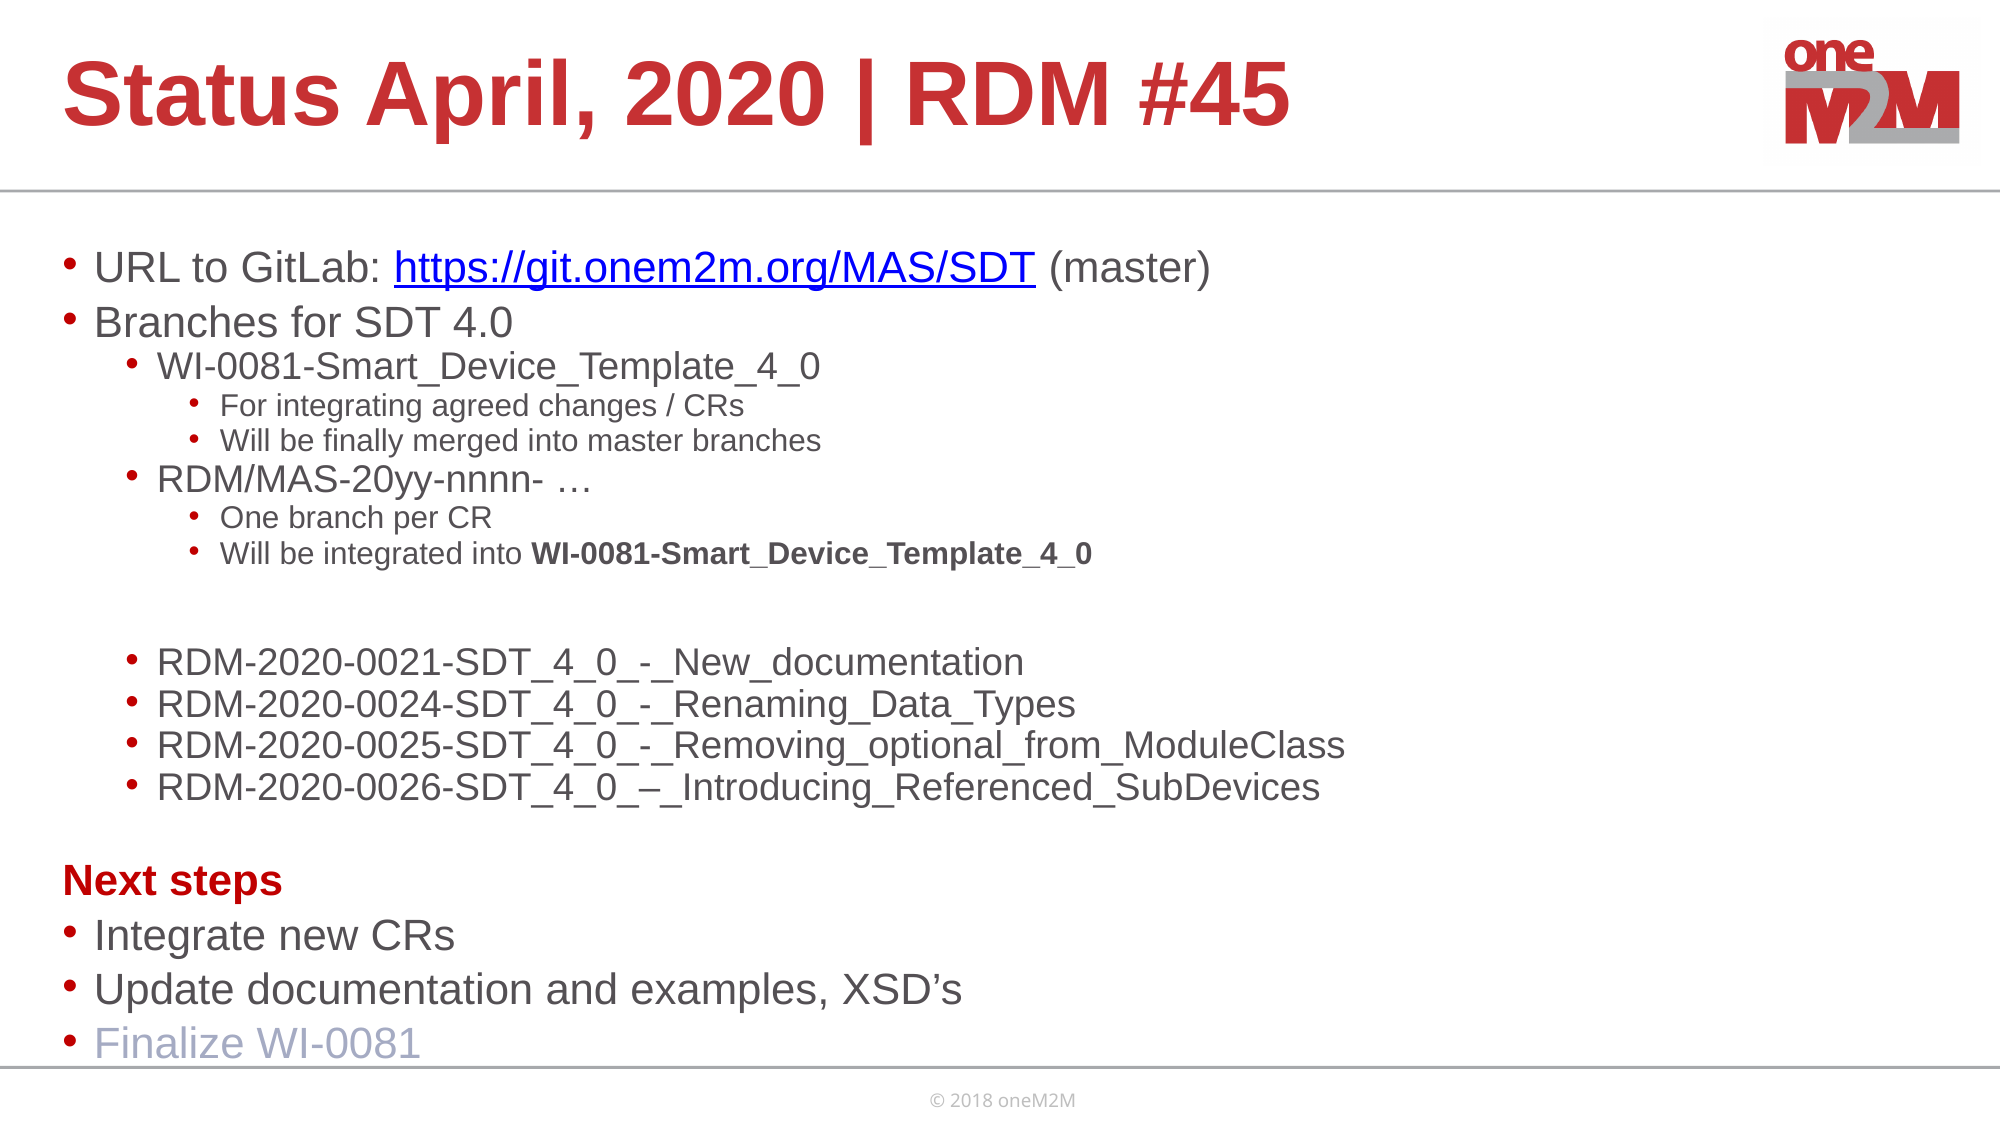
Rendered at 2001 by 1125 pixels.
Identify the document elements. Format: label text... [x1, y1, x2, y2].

picture [1763, 17, 1981, 166]
title Status April, 2020 | RDM #45 [54, 0, 1344, 193]
list URL to GitLab: https://git.onem2m.org/MAS/SDT (master) Branches for SDT 4.0 WI-0081-Smart_Device_Template_4_0 For integrating agreed changes / CRs Will be finally merged into master branches RDM/MAS-20yy-nnnn- … One branch per CR Will be integrated into WI-0081-Smart_Device_Template_4_0 RDM-2020-0021-SDT_4_0_-_New_documentation RDM-2020-0024-SDT_4_0_-_Renaming_Data_Types RDM-2020-0025-SDT_4_0_-_Removing_optional_from_ModuleClass RDM-2020-0026-SDT_4_0_–_Introducing_Referenced_SubDevices Next steps Integrate new CRs Update documentation and examples, XSD’s Finalize WI-0081 [54, 244, 1937, 1058]
